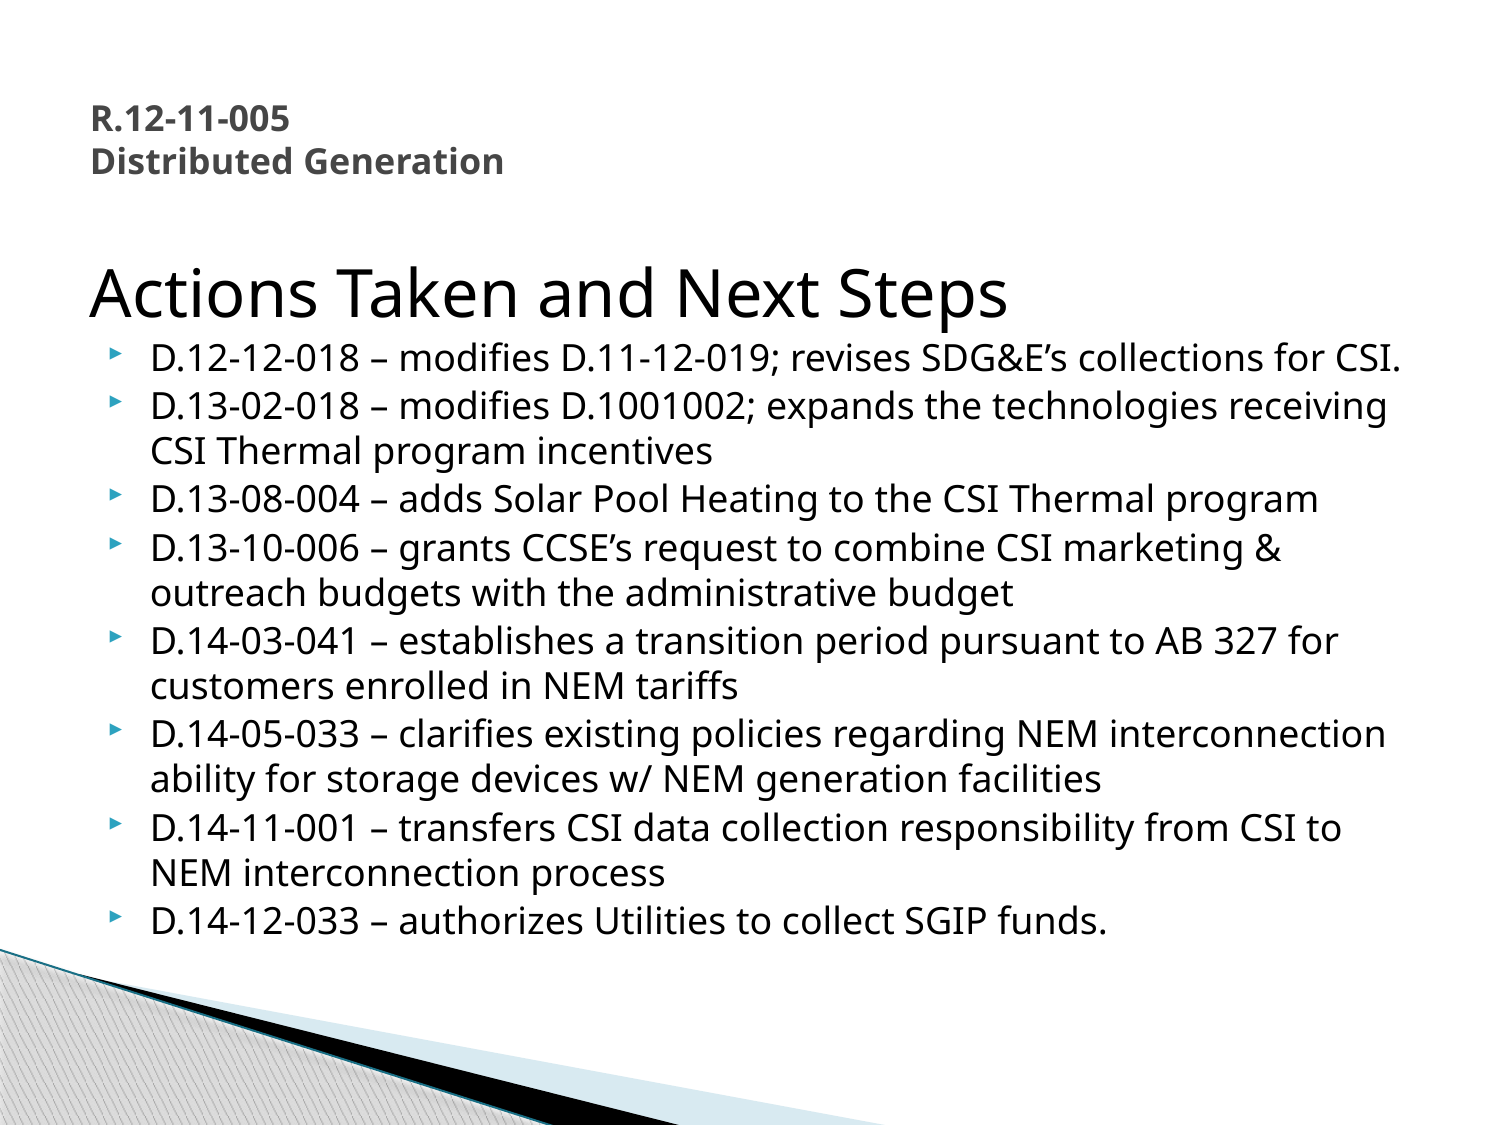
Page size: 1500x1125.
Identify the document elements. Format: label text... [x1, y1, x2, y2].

list Actions Taken and Next Steps D.12-12-018 – modifies D.11-12-019; revises SDG&E’s collections for CSI. D.13-02-018 – modifies D.1001002; expands the technologies receiving CSI Thermal program incentives D.13-08-004 – adds Solar Pool Heating to the CSI Thermal program D.13-10-006 – grants CCSE’s request to combine CSI marketing & outreach budgets with the administrative budget D.14-03-041 – establishes a transition period pursuant to AB 327 for customers enrolled in NEM tariffs D.14-05-033 – clarifies existing policies regarding NEM interconnection ability for storage devices w/ NEM generation facilities D.14-11-001 – transfers CSI data collection responsibility from CSI to NEM interconnection process D.14-12-033 – authorizes Utilities to collect SGIP funds. [75, 243, 1425, 986]
title R.12-11-005 Distributed Generation [75, 45, 1425, 233]
